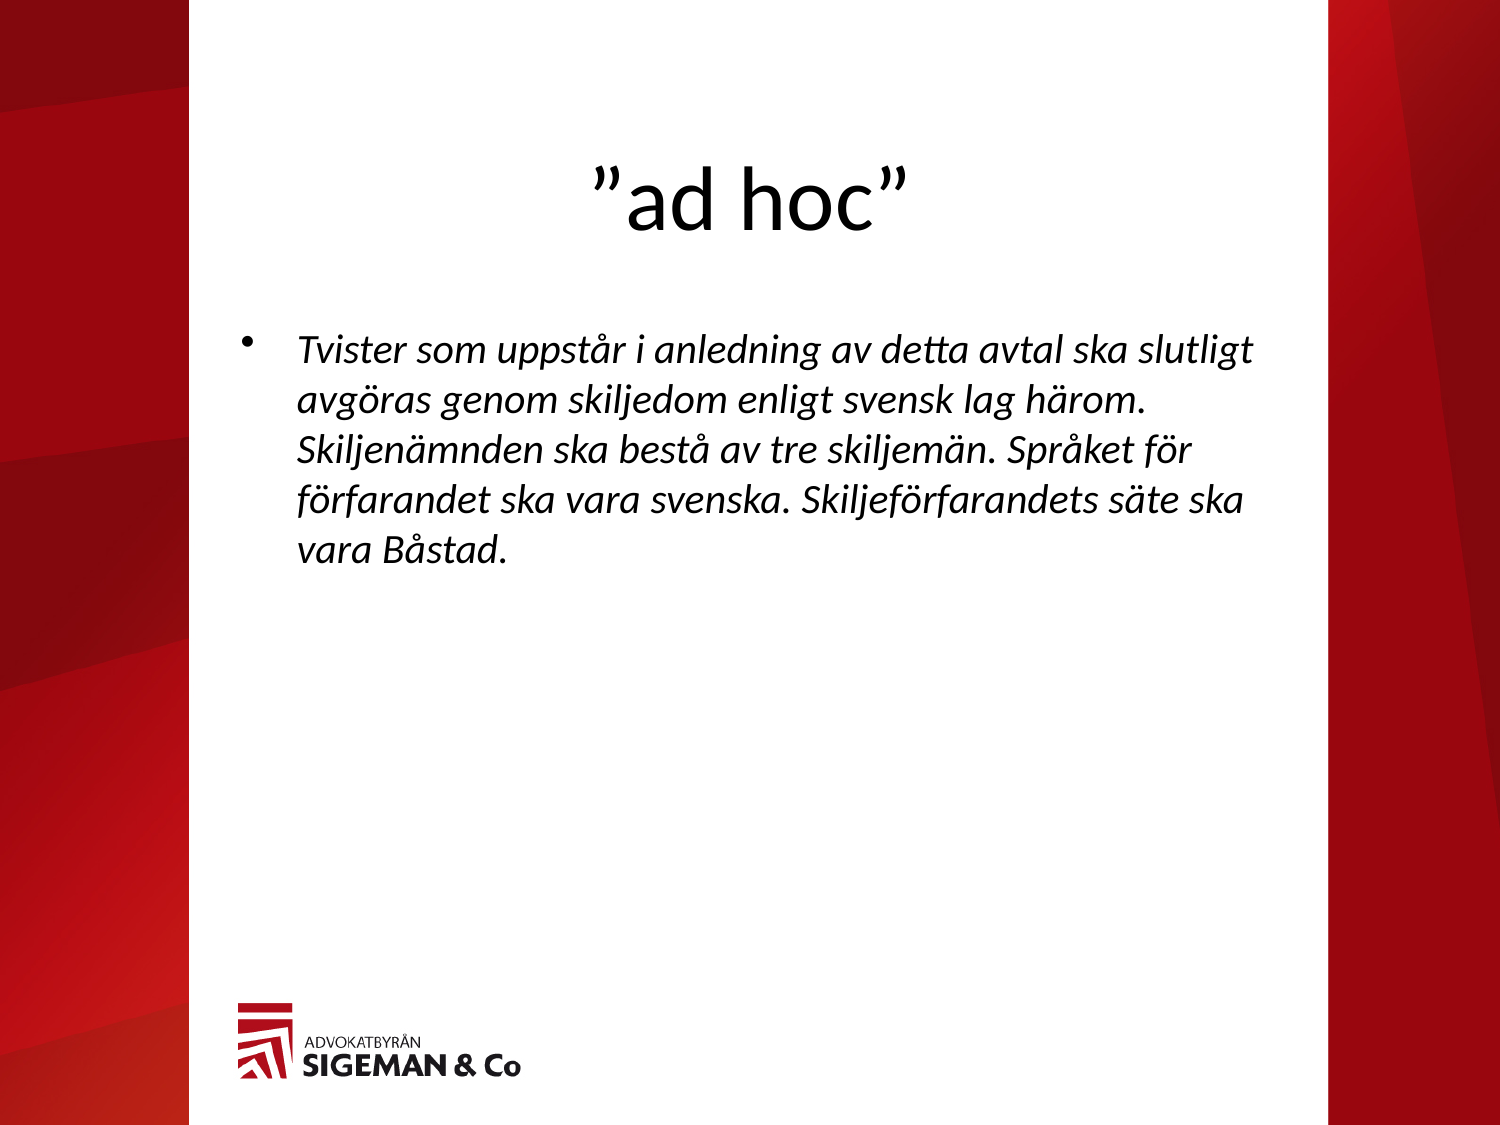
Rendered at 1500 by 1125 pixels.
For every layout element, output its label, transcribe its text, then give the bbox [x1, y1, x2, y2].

list Tvister som uppstår i anledning av detta avtal ska slutligt avgöras genom skiljedom enligt svensk lag härom. Skiljenämnden ska bestå av tre skiljemän. Språket för förfarandet ska vara svenska. Skiljeförfarandets säte ska vara Båstad. [225, 314, 1306, 990]
title ”ad hoc” [112, 99, 1388, 288]
picture [0, 0, 1500, 1125]
